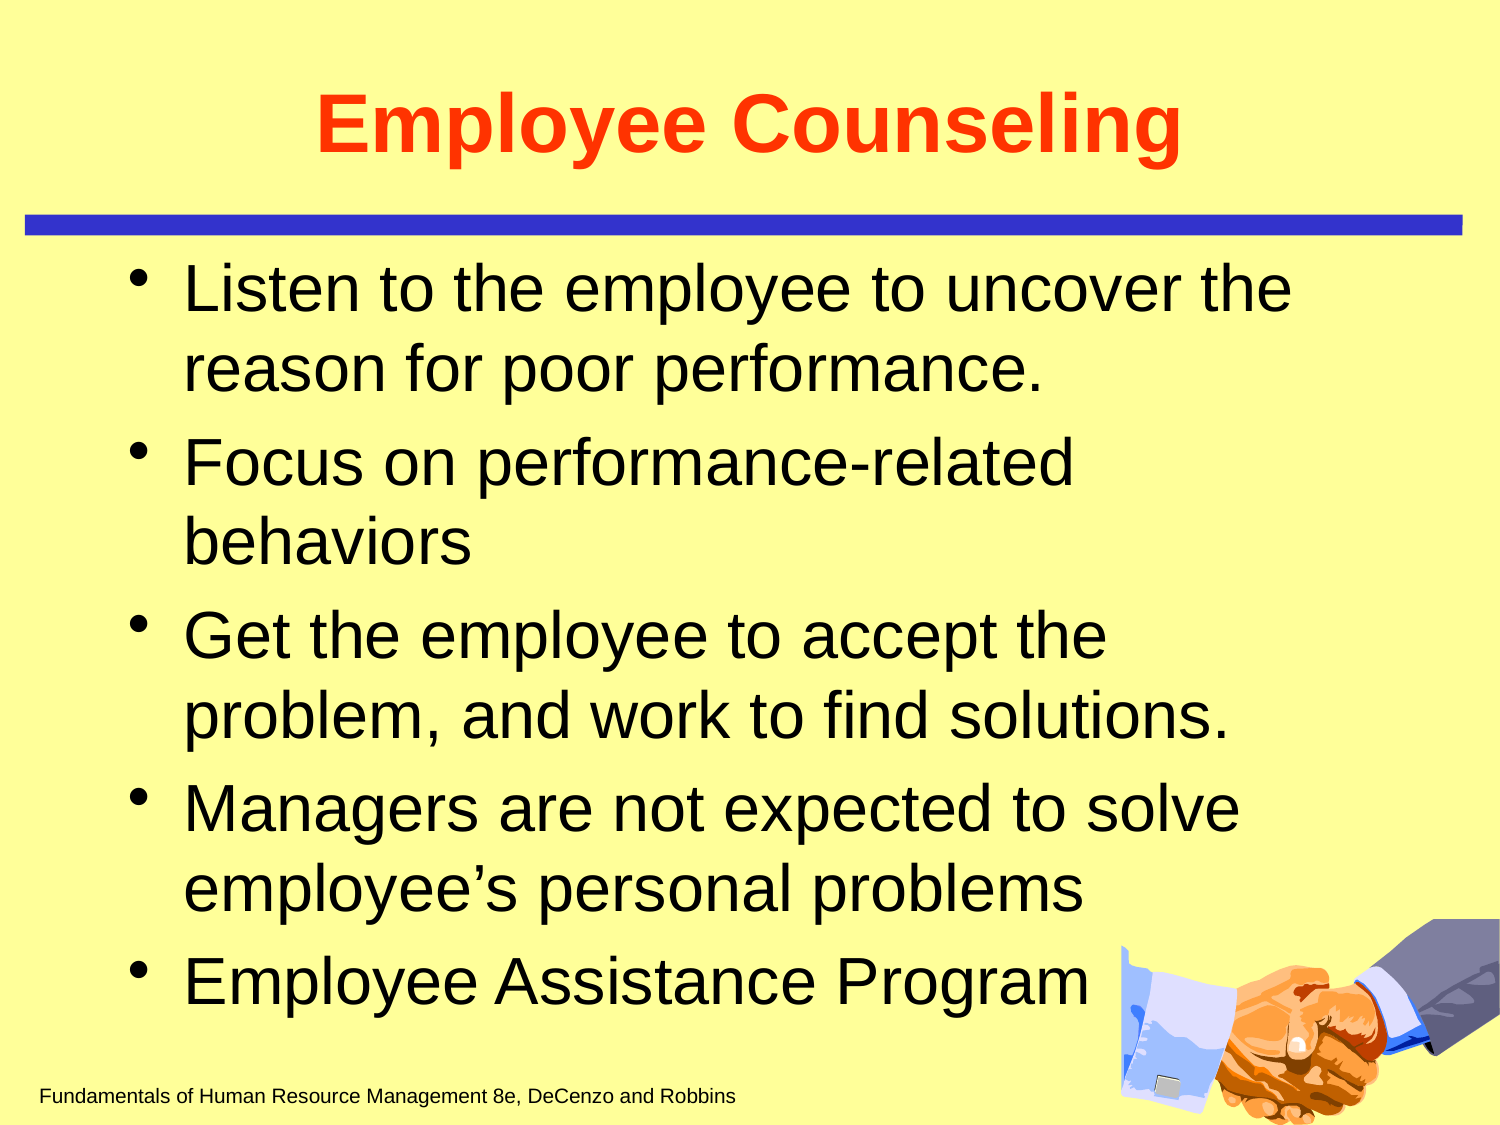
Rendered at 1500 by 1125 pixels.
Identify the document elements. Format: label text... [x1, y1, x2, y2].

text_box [1120, 918, 1500, 1125]
list Listen to the employee to uncover the reason for poor performance. Focus on performance-related behaviors Get the employee to accept the problem, and work to find solutions. Managers are not expected to solve employee’s personal problems Employee Assistance Program [112, 237, 1388, 1038]
title Employee Counseling [112, 24, 1388, 213]
footer Fundamentals of Human Resource Management 8e, DeCenzo and Robbins [0, 1074, 776, 1125]
